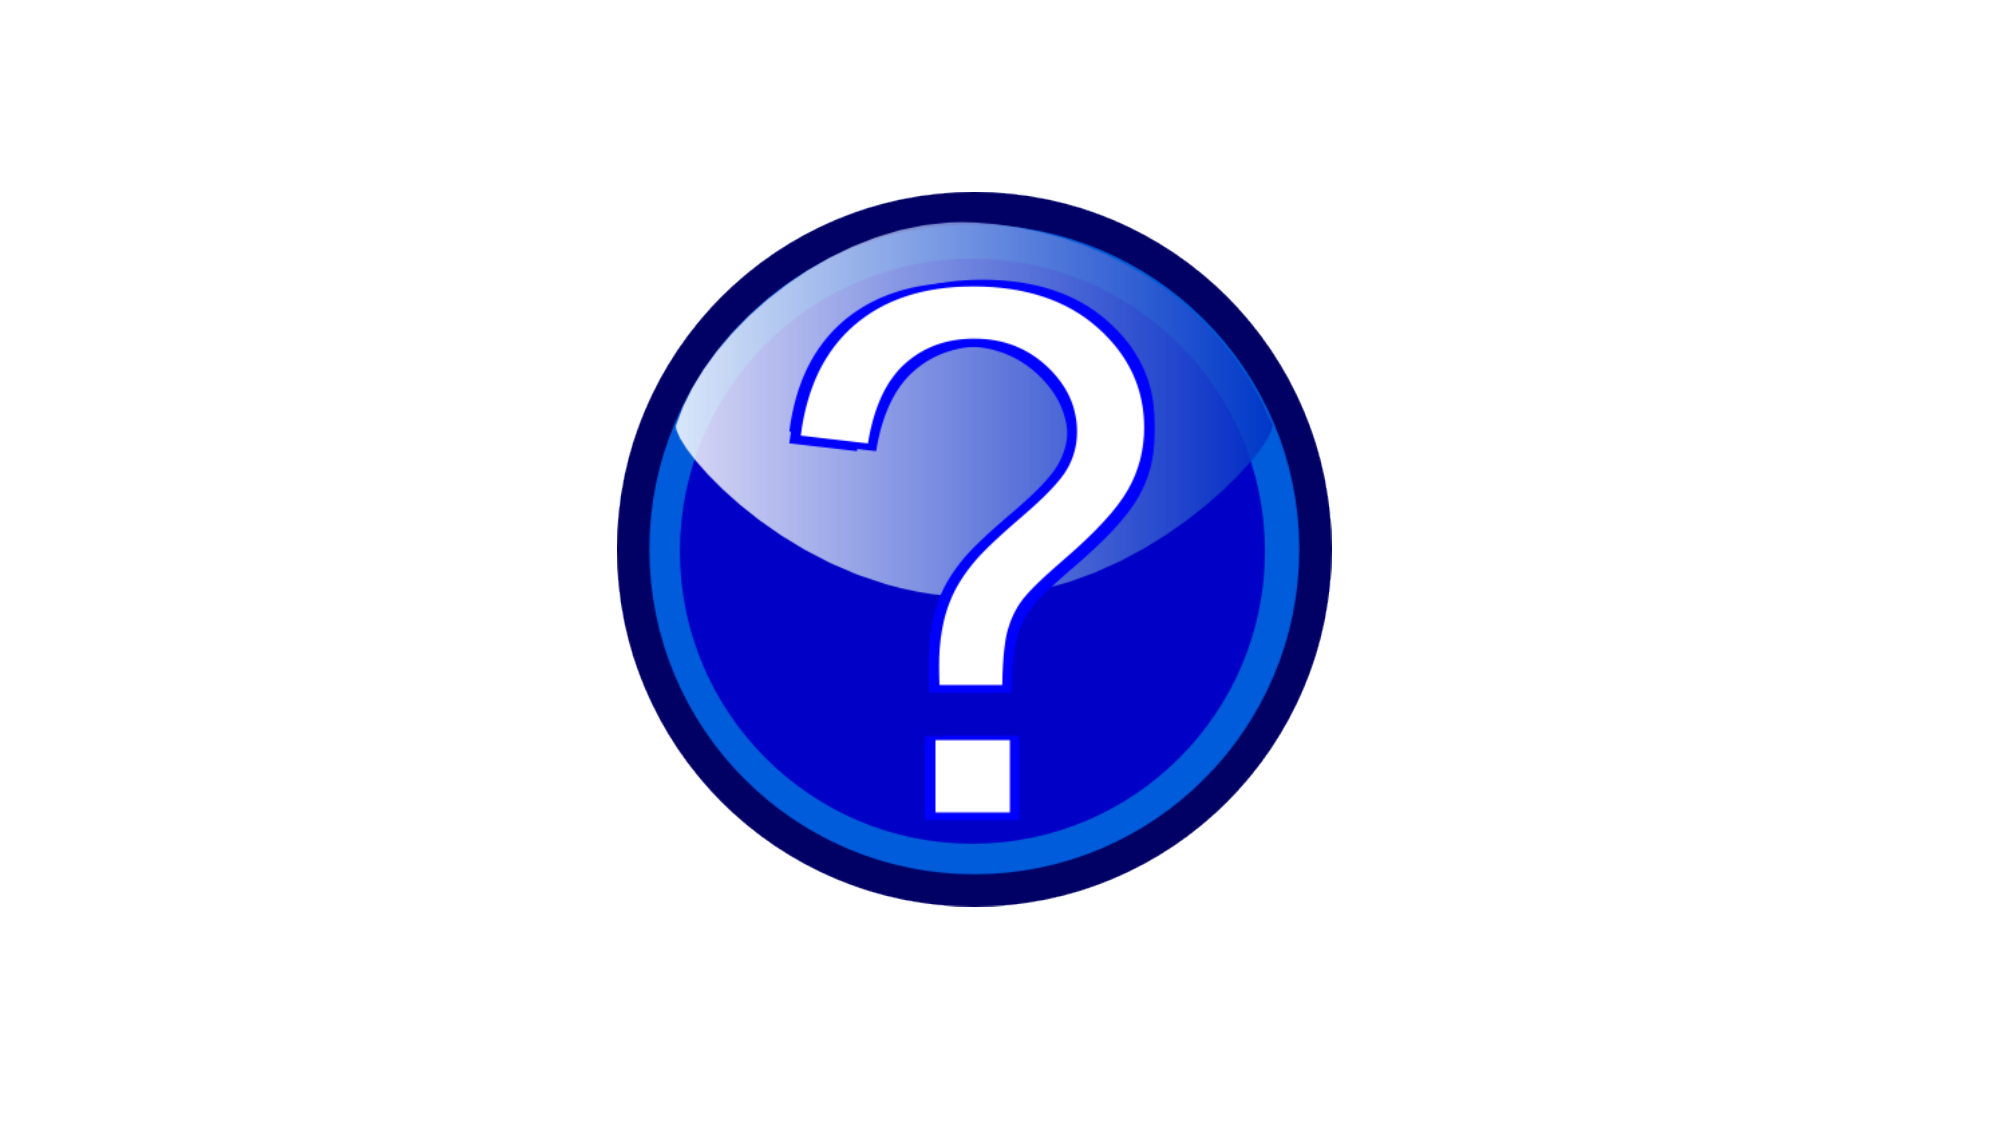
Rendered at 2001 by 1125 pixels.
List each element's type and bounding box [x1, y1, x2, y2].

list [617, 192, 1332, 907]
